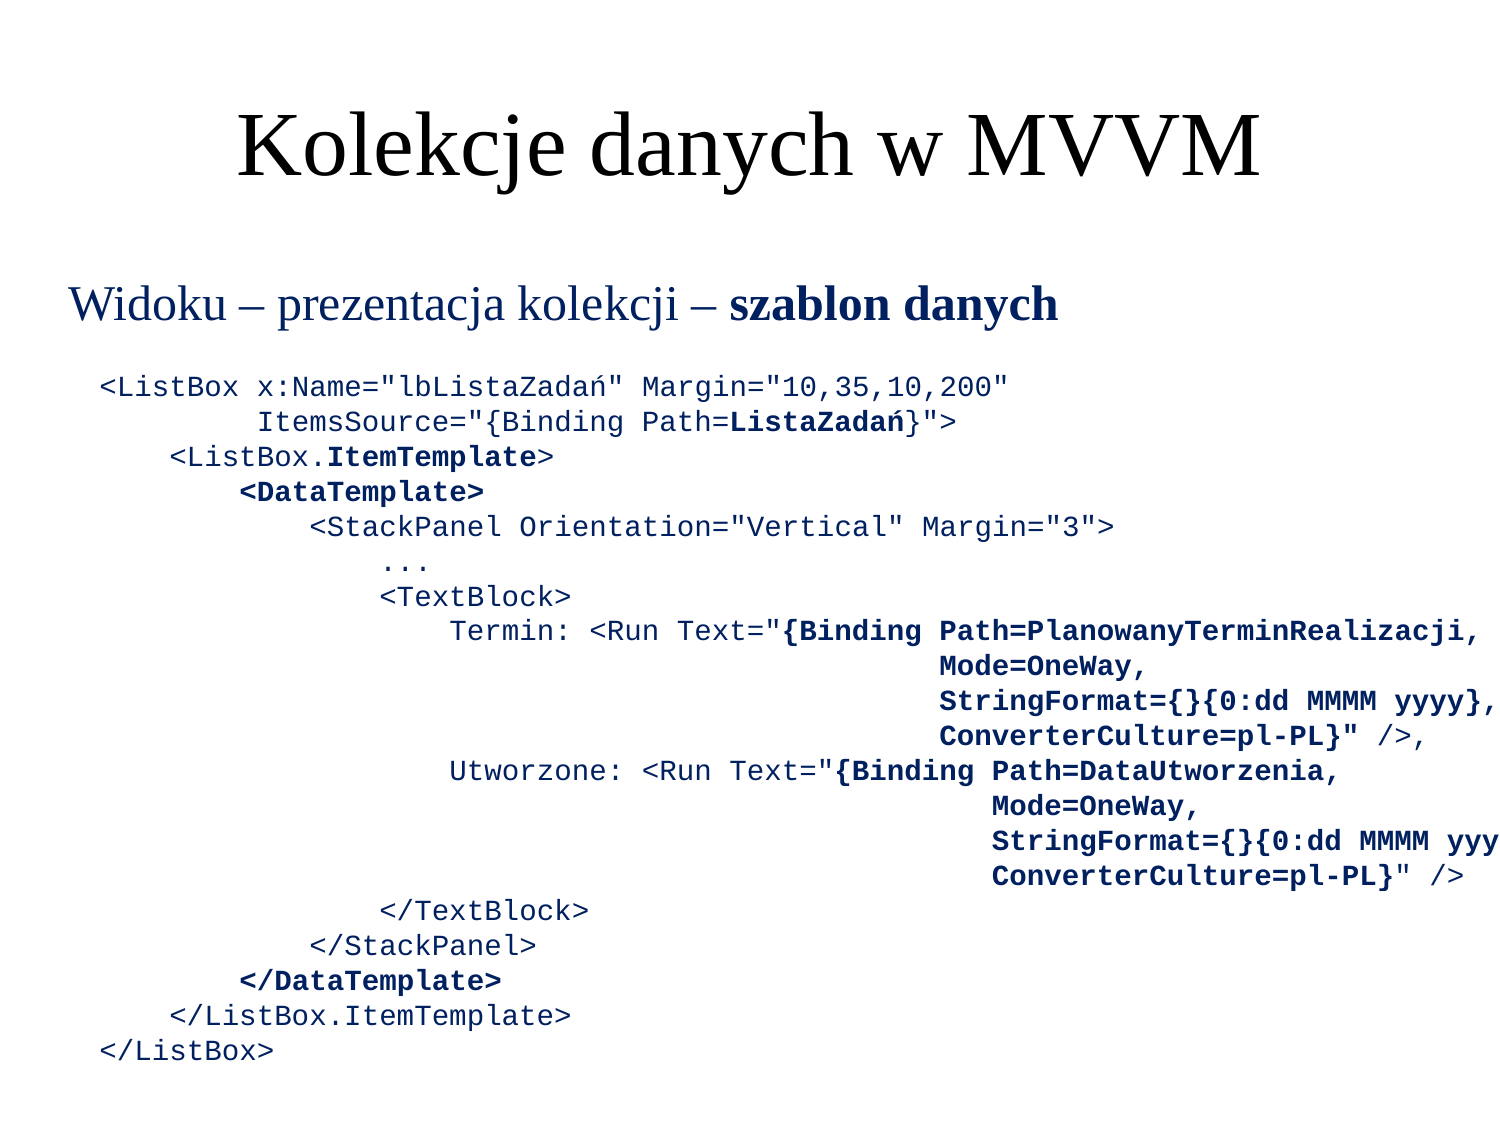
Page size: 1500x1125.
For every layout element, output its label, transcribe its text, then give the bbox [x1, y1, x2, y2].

title Kolekcje danych w MVVM [75, 45, 1425, 233]
list Widoku – prezentacja kolekcji – szablon danych [53, 262, 1425, 350]
text_box <ListBox x:Name="lbListaZadań" Margin="10,35,10,200" ItemsSource="{Binding Path=ListaZadań}"> <ListBox.ItemTemplate> <DataTemplate> <StackPanel Orientation="Vertical" Margin="3"> ... <TextBlock> Termin: <Run Text="{Binding Path=PlanowanyTerminRealizacji, Mode=OneWay, StringFormat={}{0:dd MMMM yyyy}, ConverterCulture=pl-PL}" />, Utworzone: <Run Text="{Binding Path=DataUtworzenia, Mode=OneWay, StringFormat={}{0:dd MMMM yyyy}, ConverterCulture=pl-PL}" /> </TextBlock> </StackPanel> </DataTemplate> </ListBox.ItemTemplate> </ListBox> [84, 359, 1500, 1074]
